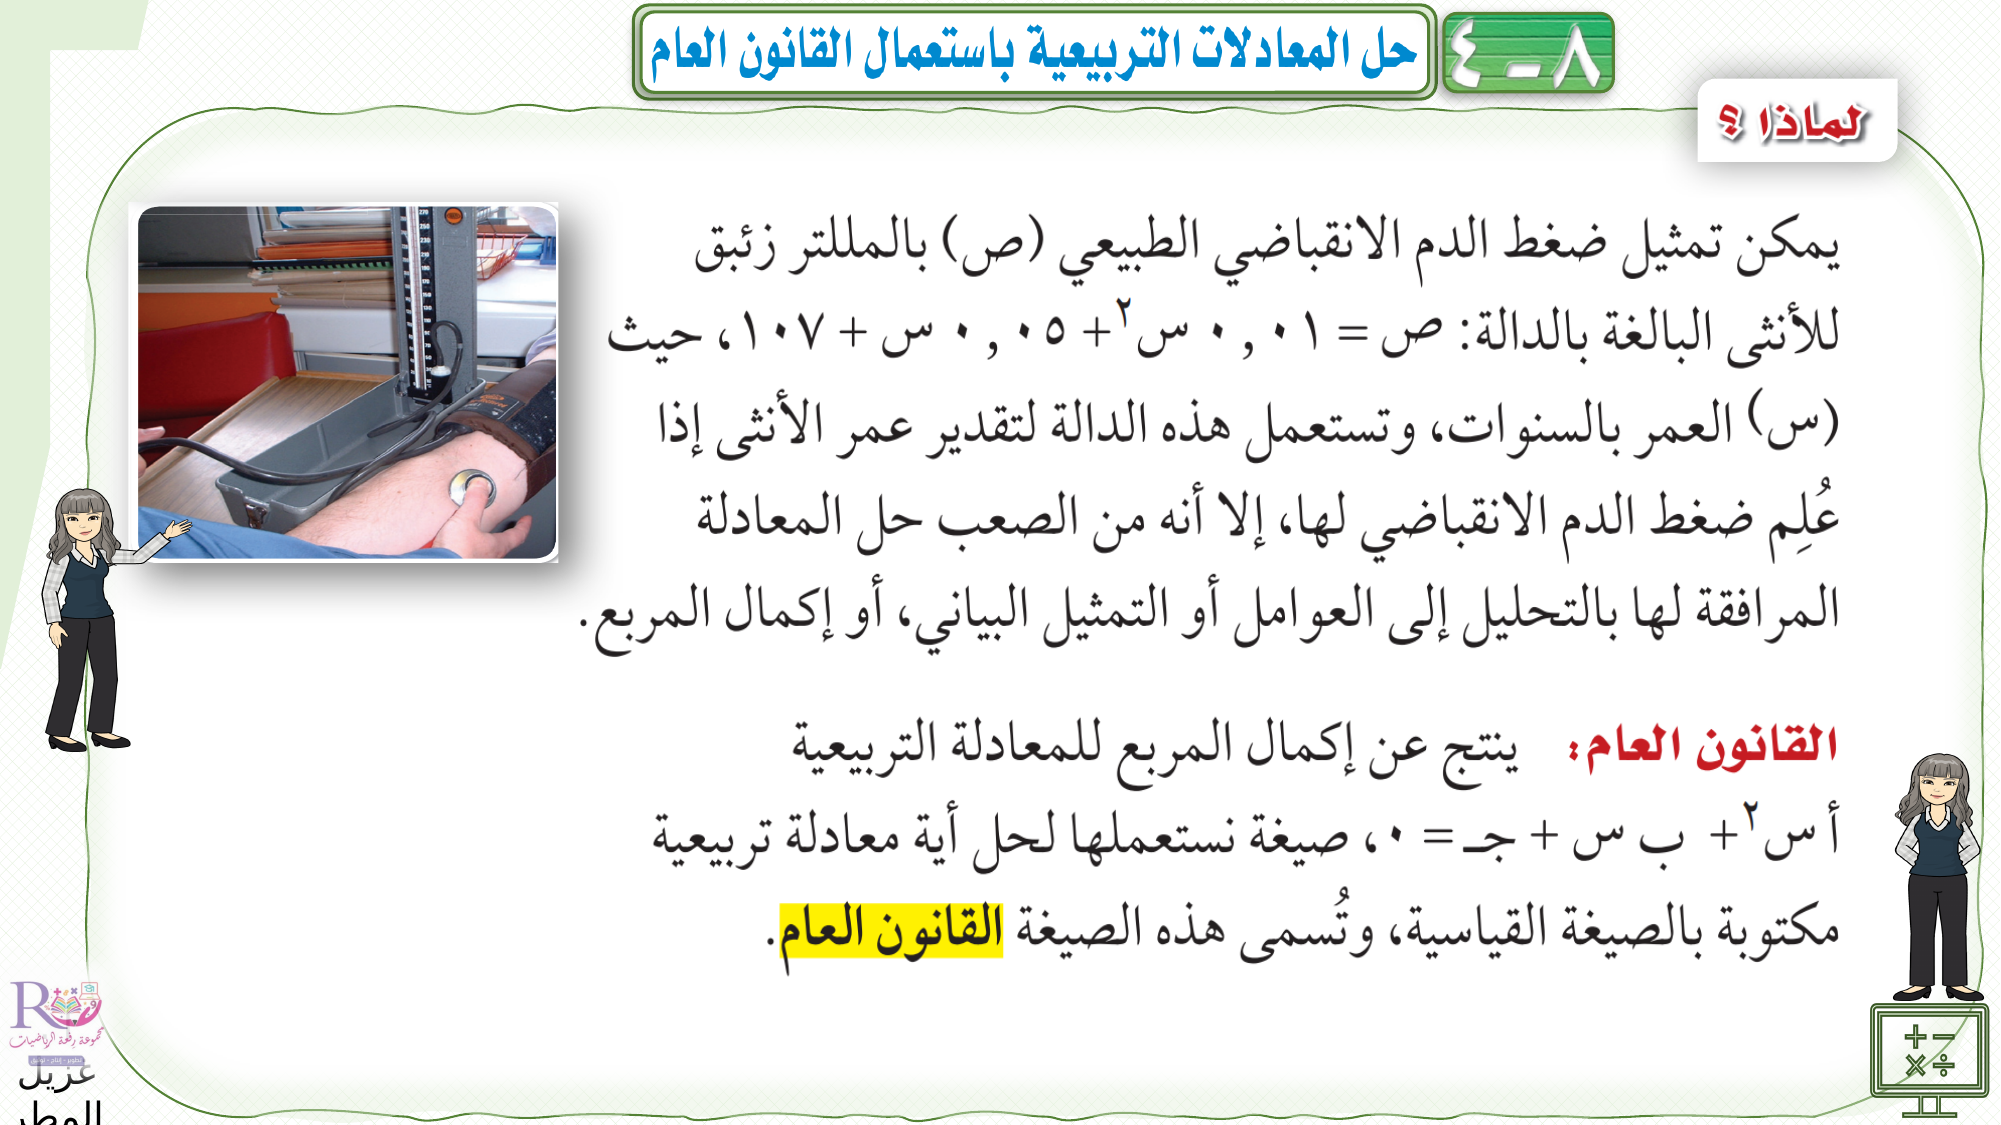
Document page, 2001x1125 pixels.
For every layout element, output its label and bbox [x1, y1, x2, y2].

picture [1859, 751, 2000, 1125]
picture [643, 14, 1427, 90]
picture [1704, 85, 1891, 155]
picture [1446, 15, 1611, 90]
picture [570, 198, 1855, 983]
picture [37, 202, 559, 752]
